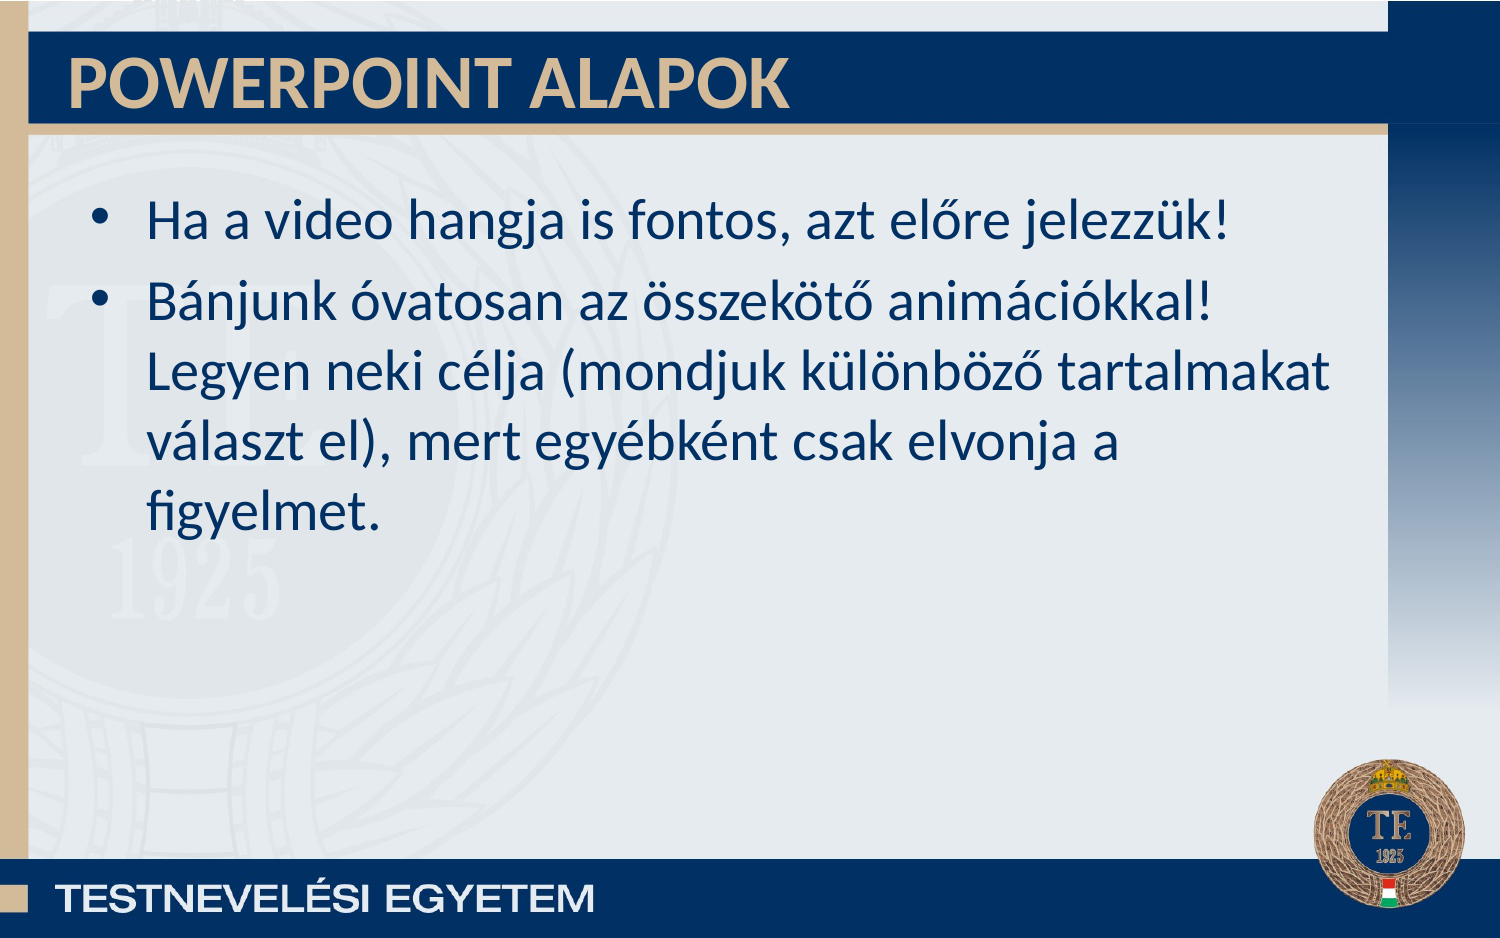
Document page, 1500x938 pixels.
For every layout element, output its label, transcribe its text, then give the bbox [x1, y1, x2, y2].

picture [0, 0, 1500, 938]
text_box POWERPOINT ALAPOK [52, 24, 1376, 113]
list Ha a video hangja is fontos, azt előre jelezzük! Bánjunk óvatosan az összekötő animációkkal! Legyen neki célja (mondjuk különböző tartalmakat választ el), mert egyébként csak elvonja a figyelmet. [74, 173, 1365, 793]
